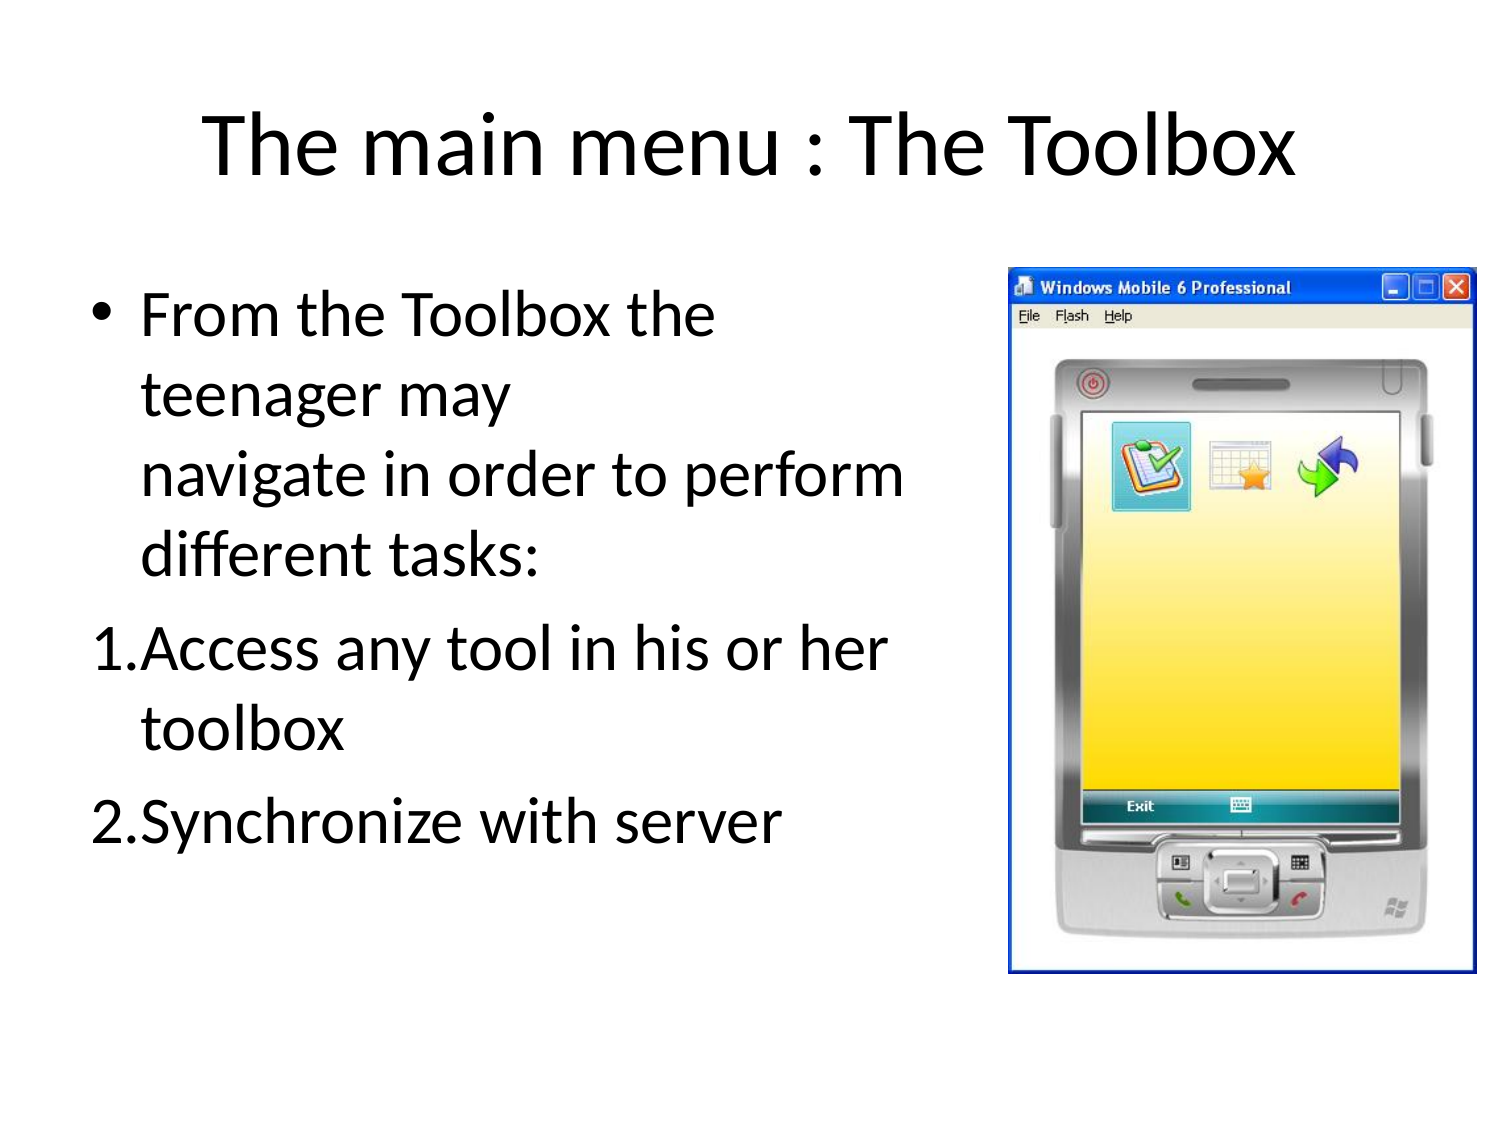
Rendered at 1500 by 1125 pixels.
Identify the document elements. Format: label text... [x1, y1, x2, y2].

title The main menu : The Toolbox [75, 45, 1425, 233]
list From the Toolbox the teenager may navigate in order to perform different tasks: Access any tool in his or her toolbox Synchronize with server [75, 262, 961, 1005]
picture [1008, 266, 1477, 974]
